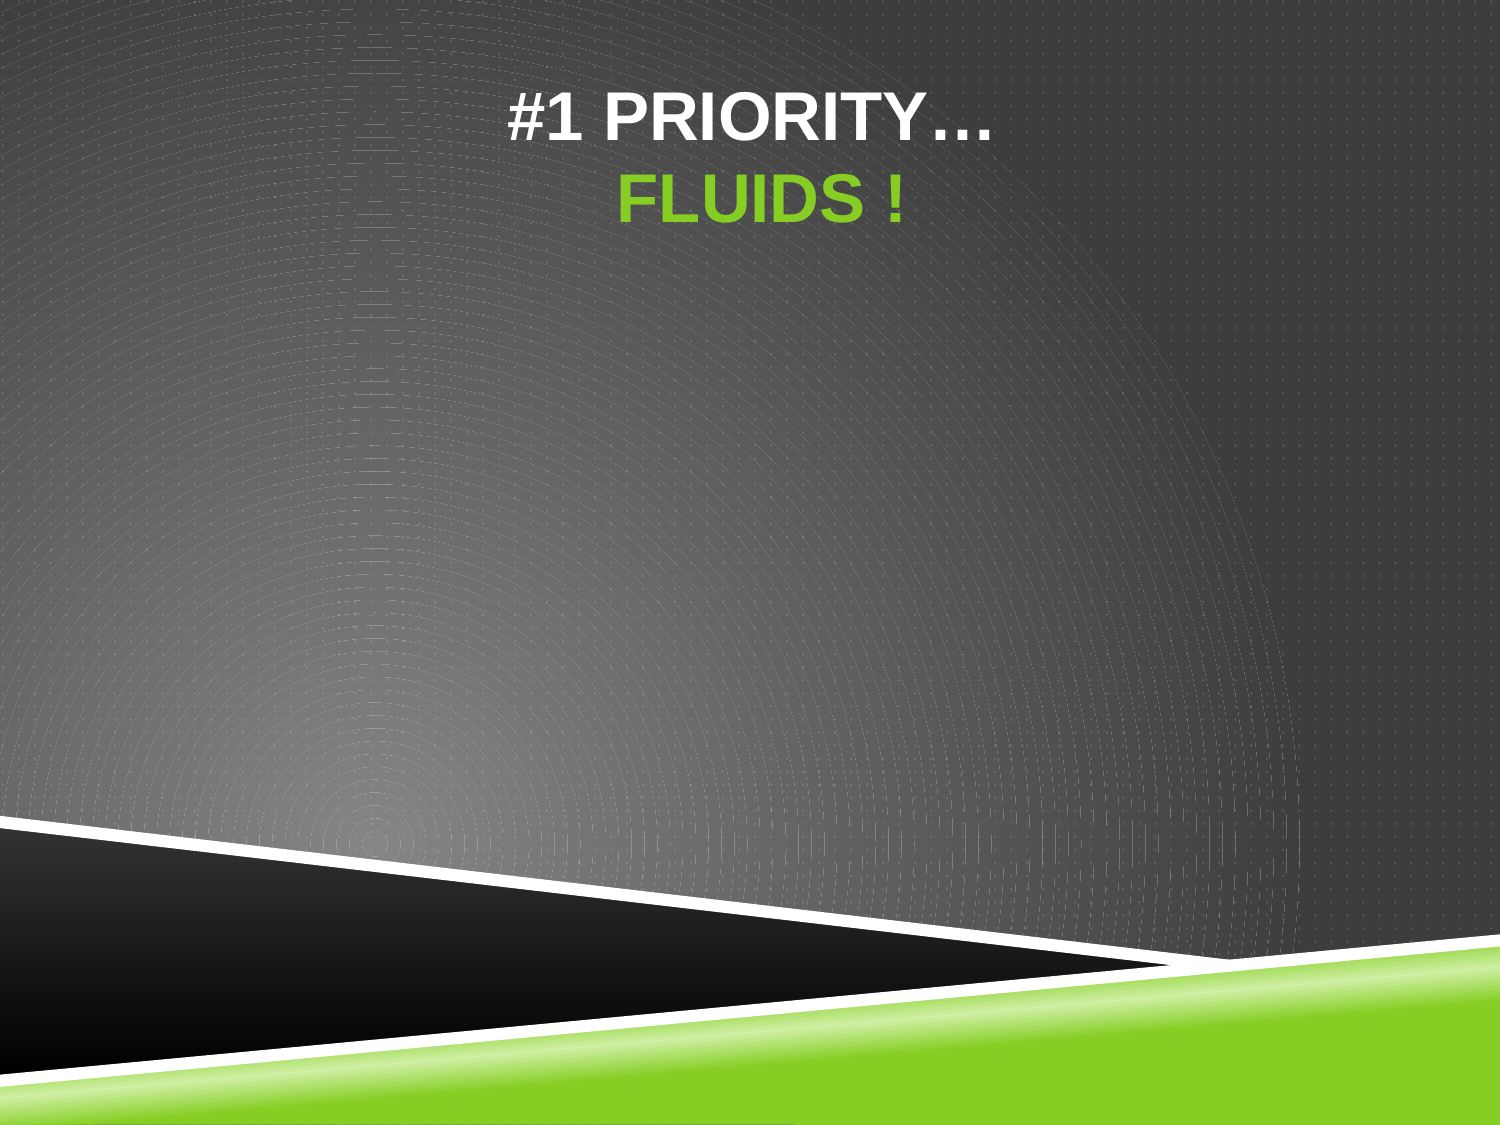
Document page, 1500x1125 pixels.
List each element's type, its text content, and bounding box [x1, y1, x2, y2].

title #1 priority… fluids ! [112, 62, 1413, 338]
